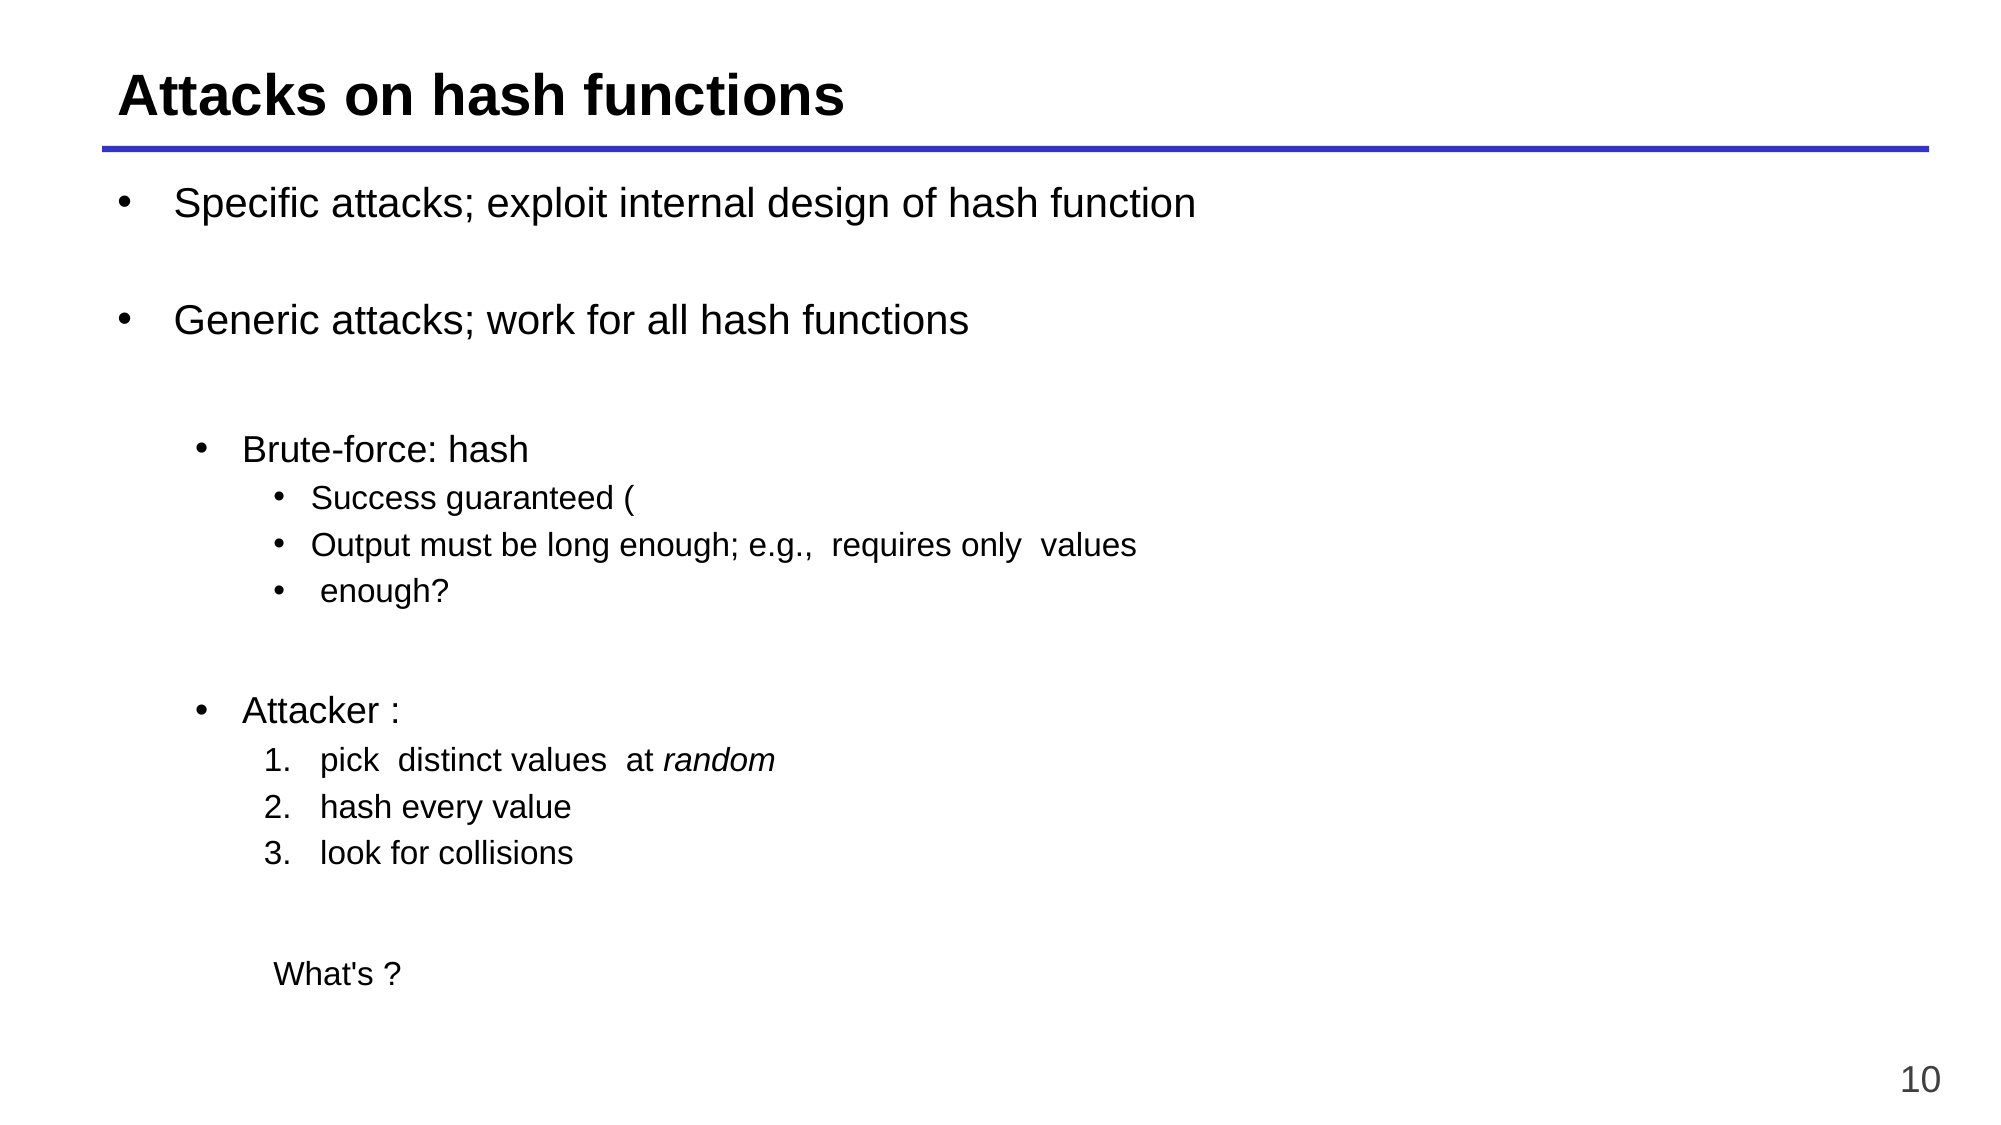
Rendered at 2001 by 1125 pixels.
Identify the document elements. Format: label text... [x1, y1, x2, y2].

slide_number 10 [1539, 1047, 1957, 1101]
title Attacks on hash functions [102, 54, 1930, 130]
